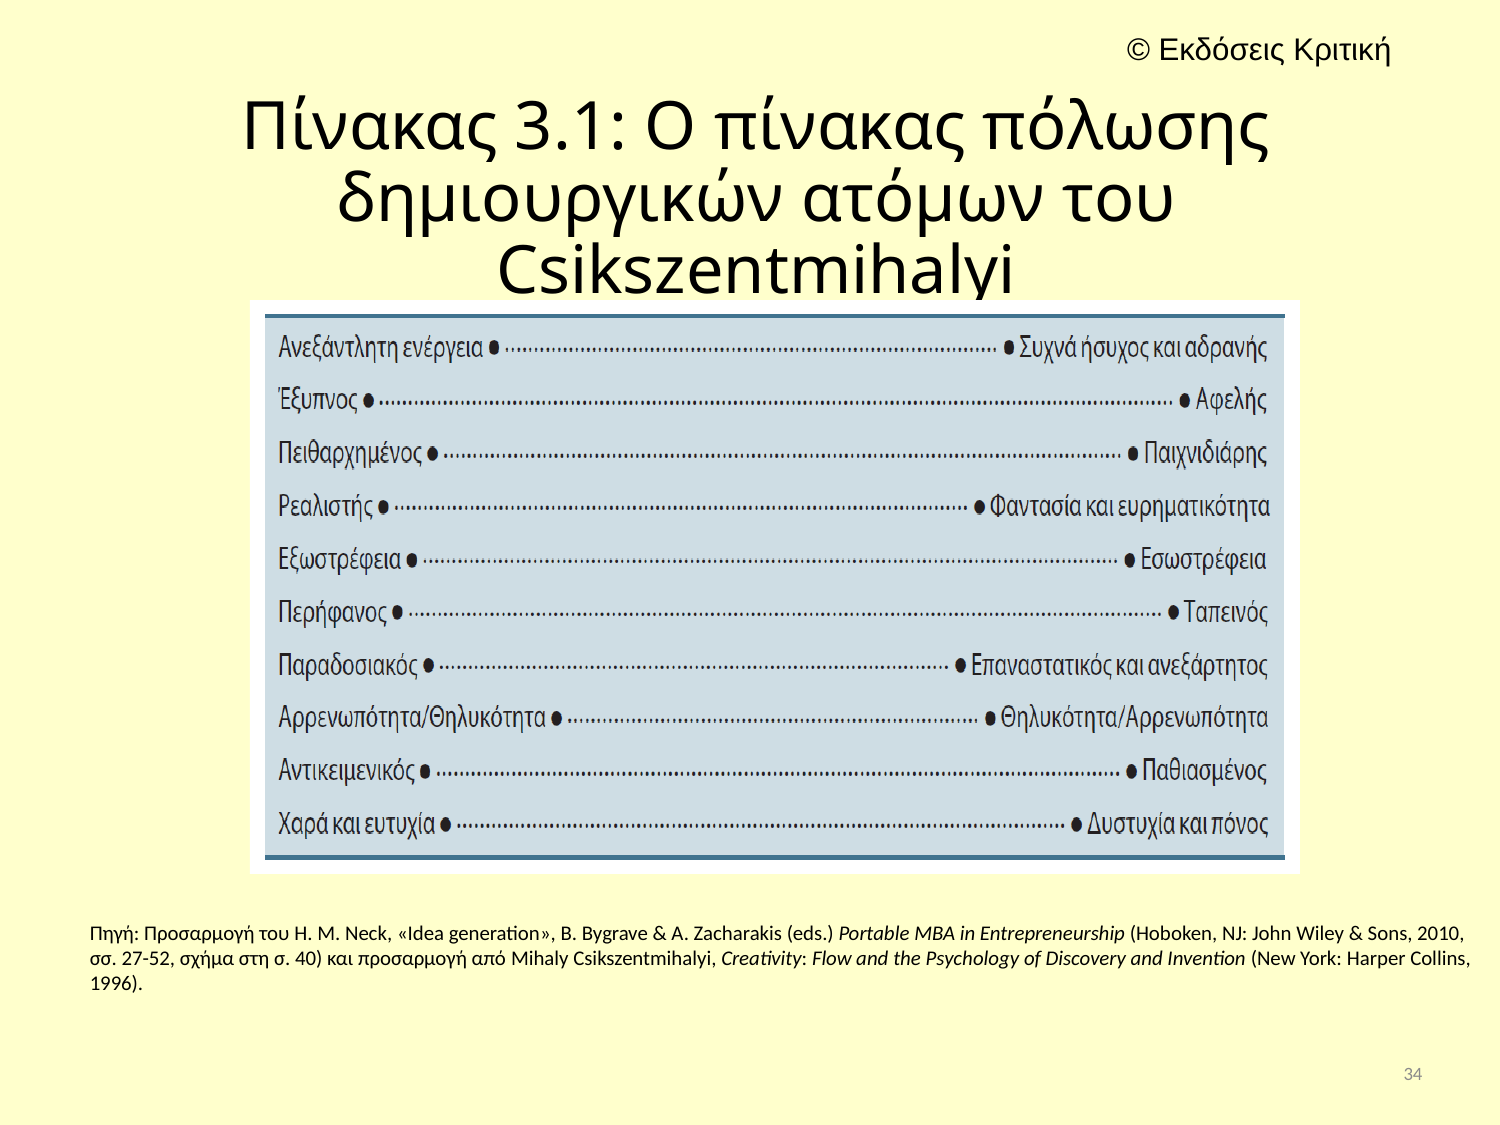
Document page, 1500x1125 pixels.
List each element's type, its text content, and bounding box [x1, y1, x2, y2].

text_box Πηγή: Προσαρμογή του H. M. Neck, «Idea generation», B. Bygrave & A. Zacharakis (eds.) Portable MBA in Entrepreneurship (Hoboken, NJ: John Wiley & Sons, 2010, σσ. 27-52, σχήμα στη σ. 40) και προσαρμογή από Mihaly Csikszentmihalyi, Creativity: Flow and the Psychology of Discovery and Invention (New York: Harper Collins, 1996). [75, 912, 1499, 1003]
title Πίνακας 3.1: Ο πίνακας πόλωσης δημιουργικών ατόμων του Csikszentmihalyi [75, 125, 1438, 275]
picture [249, 300, 1300, 874]
slide_number 34 [1350, 1042, 1438, 1103]
